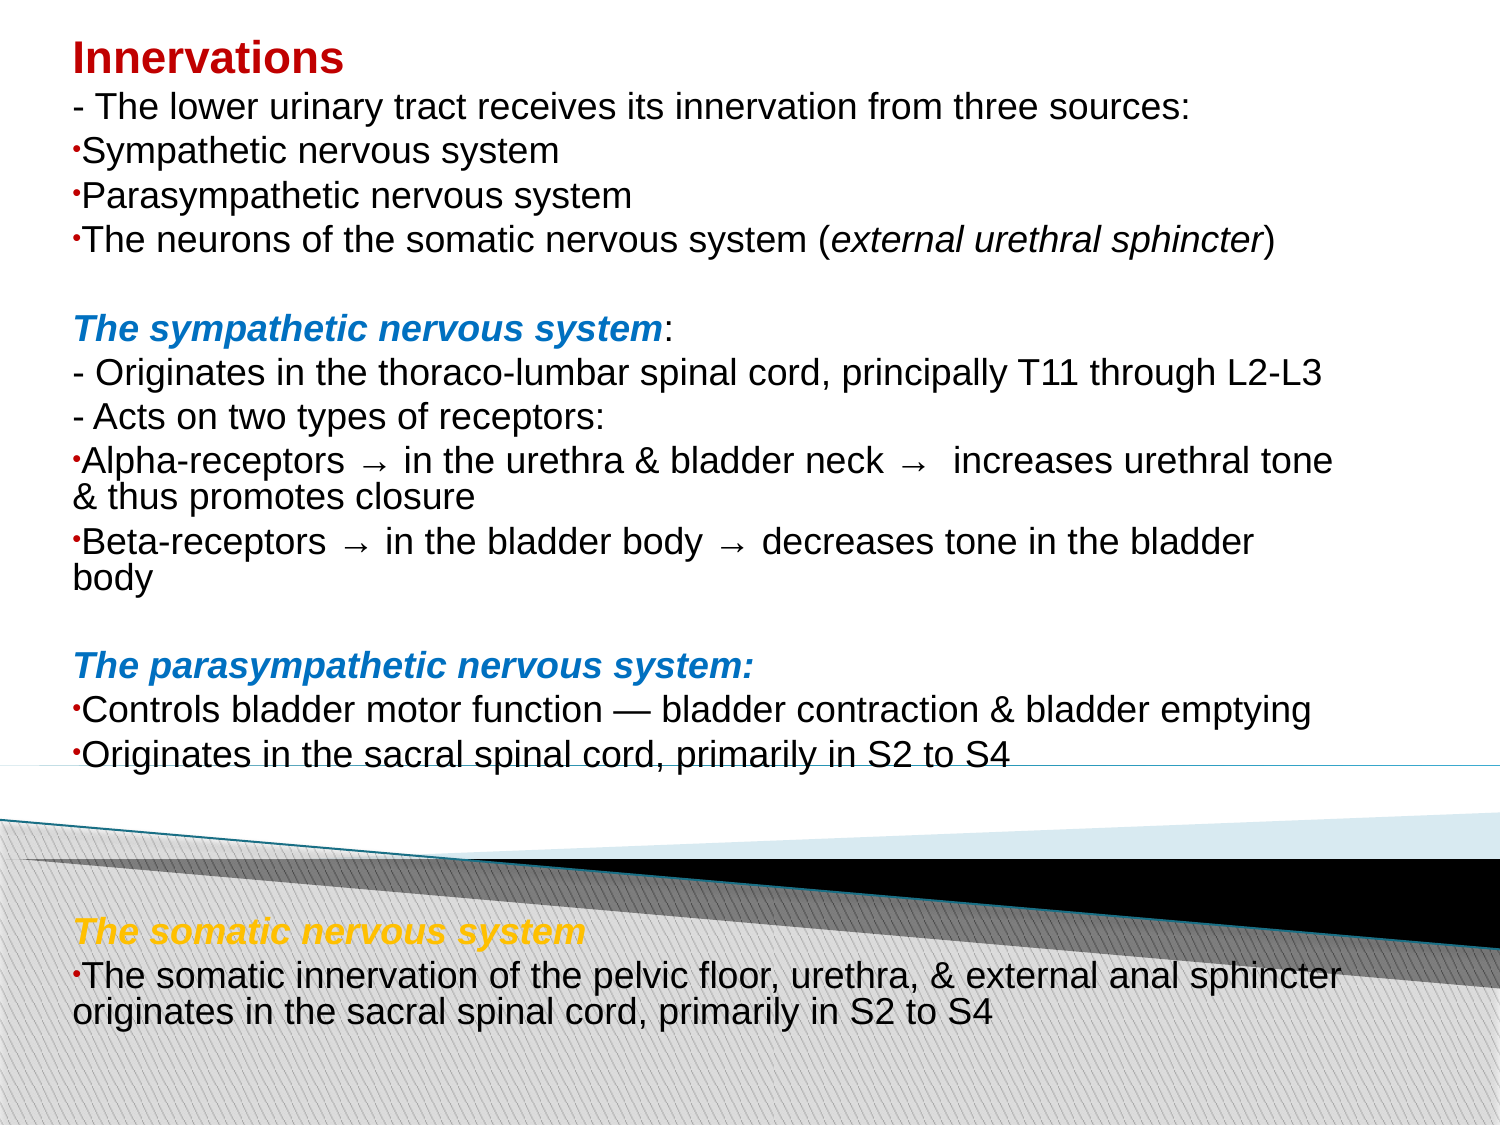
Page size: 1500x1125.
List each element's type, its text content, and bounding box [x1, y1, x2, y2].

subtitle Innervations - The lower urinary tract receives its innervation from three sources: Sympathetic nervous system Parasympathetic nervous system The neurons of the somatic nervous system (external urethral sphincter) The sympathetic nervous system: - Originates in the thoraco-lumbar spinal cord, principally T11 through L2-L3 - Acts on two types of receptors: Alpha-receptors → in the urethra & bladder neck → increases urethral tone & thus promotes closure Beta-receptors → in the bladder body → decreases tone in the bladder body The parasympathetic nervous system: Controls bladder motor function — bladder contraction & bladder emptying Originates in the sacral spinal cord, primarily in S2 to S4 The somatic nervous system The somatic innervation of the pelvic floor, urethra, & external anal sphincter originates in the sacral spinal cord, primarily in S2 to S4 [64, 31, 1353, 1047]
picture [1353, 938, 1500, 989]
picture [5, 859, 64, 864]
